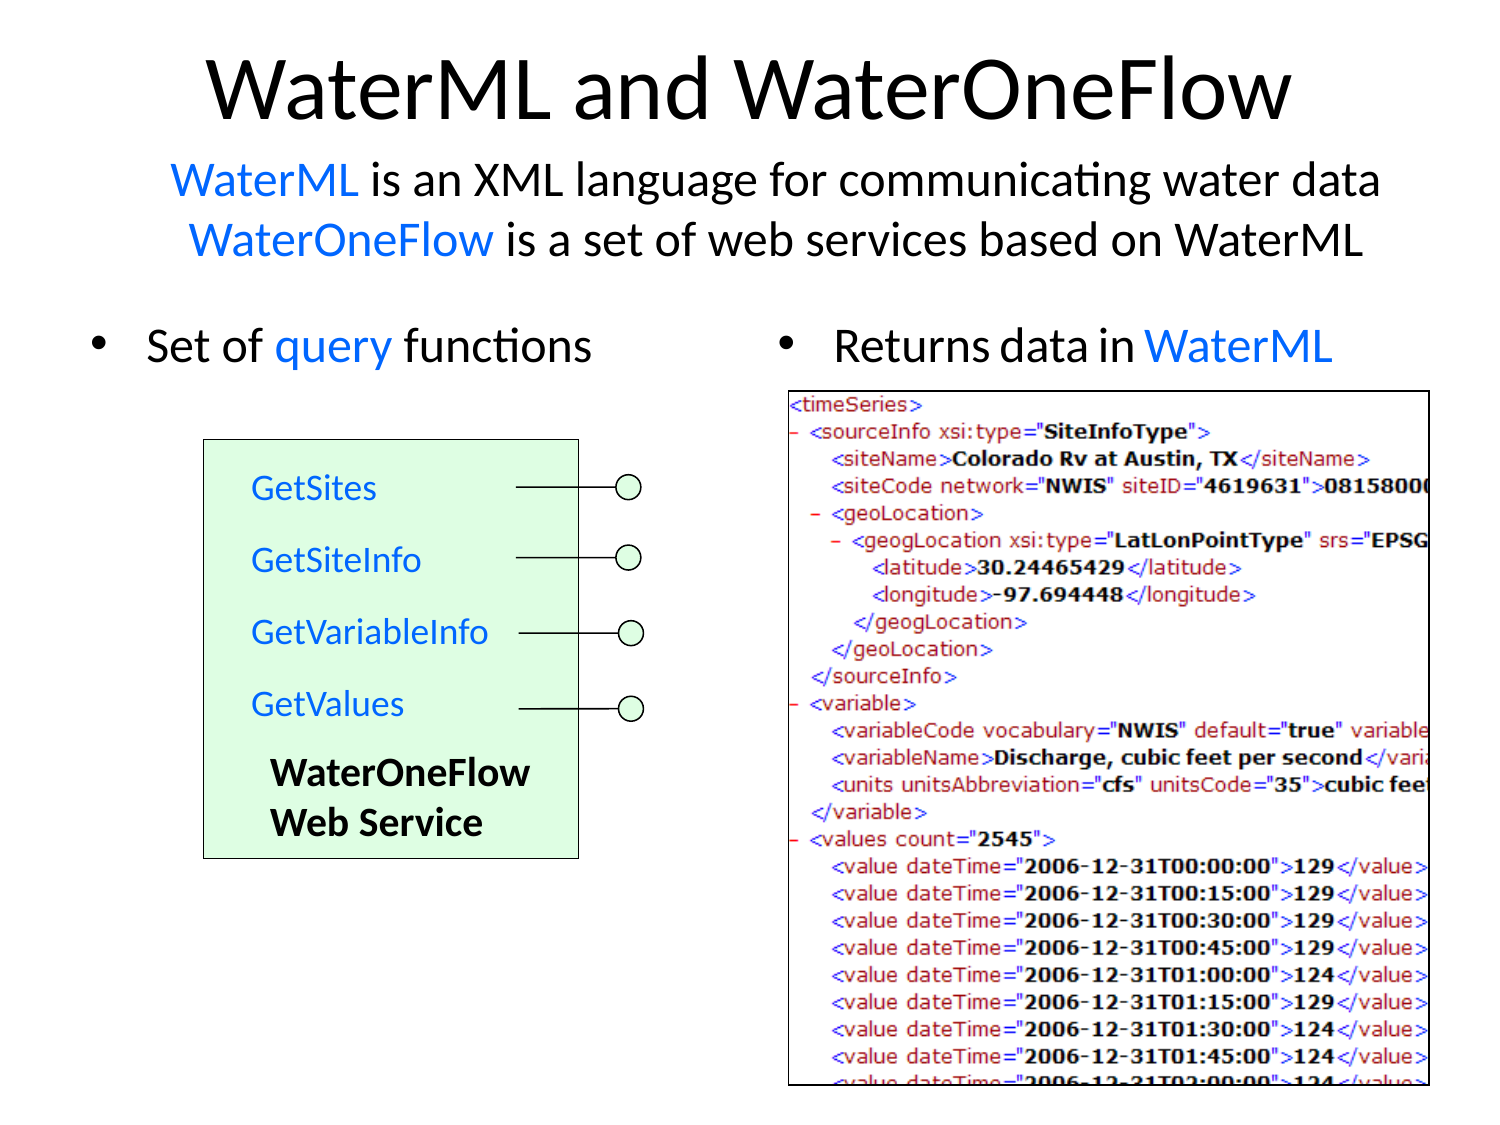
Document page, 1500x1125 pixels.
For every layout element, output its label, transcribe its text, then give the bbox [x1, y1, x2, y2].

list Set of query functions [75, 304, 738, 997]
picture [789, 391, 1429, 1085]
list Returns data in WaterML [762, 304, 1500, 997]
text_box WaterML is an XML language for communicating water data WaterOneFlow is a set of web services based on WaterML [155, 138, 1397, 274]
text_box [203, 439, 644, 859]
text_box WaterML and WaterOneFlow [75, 20, 1425, 135]
